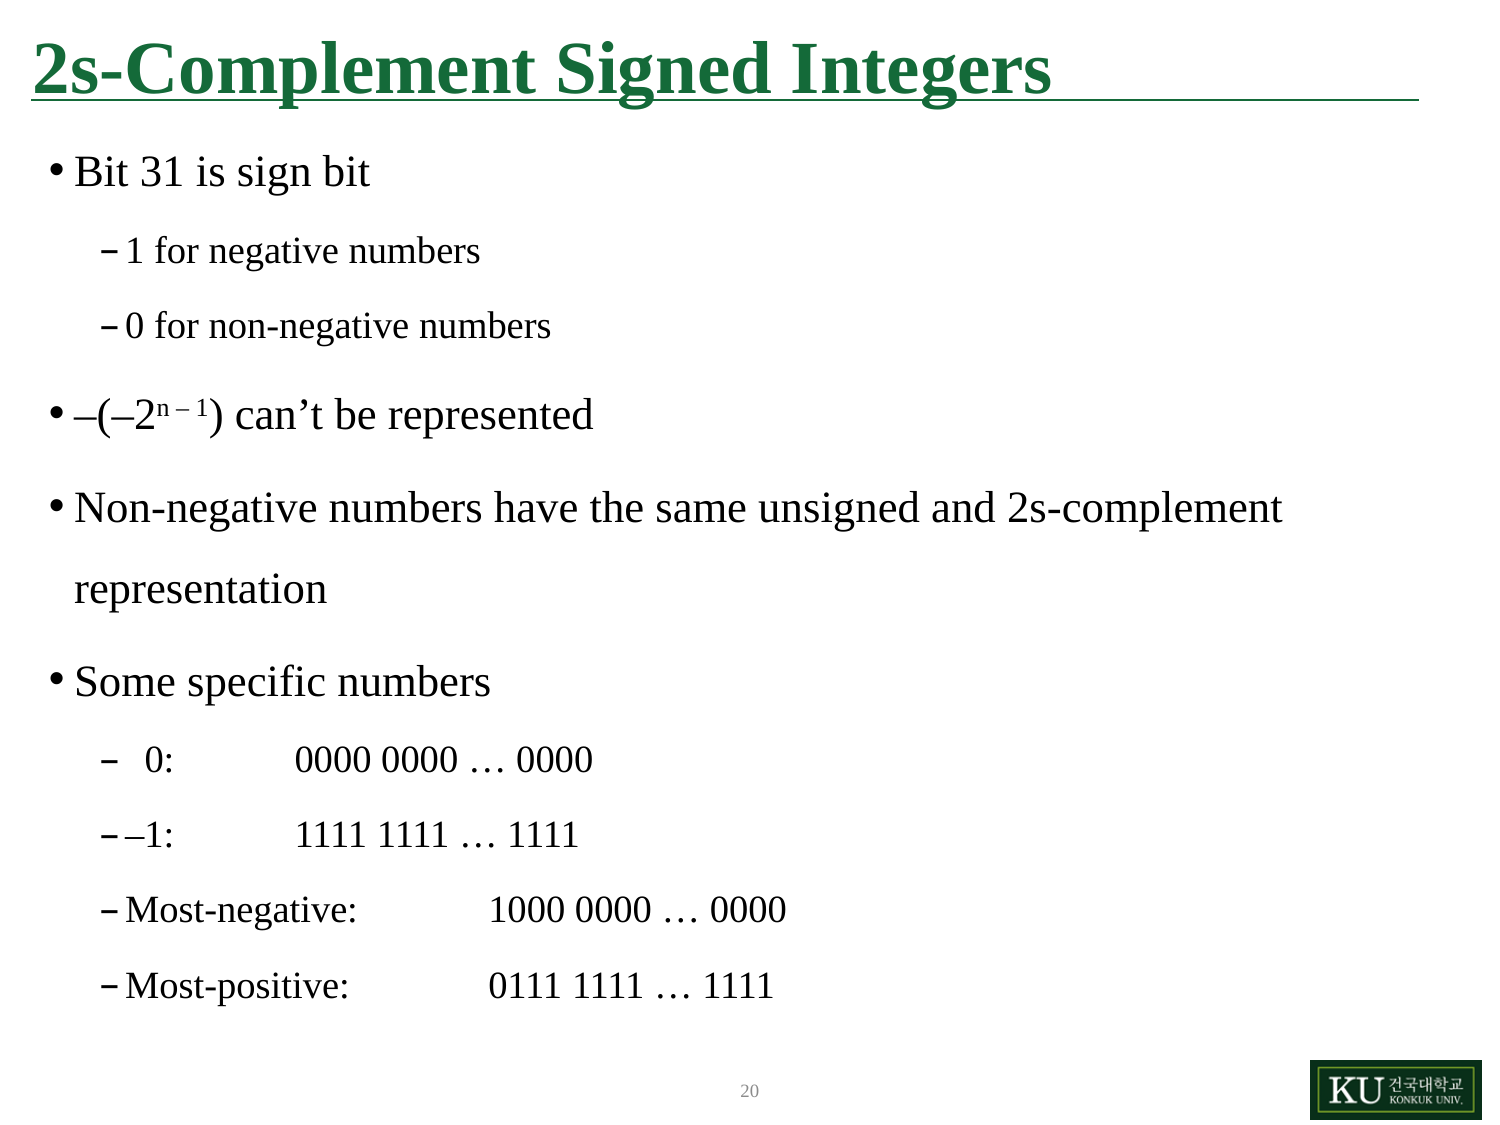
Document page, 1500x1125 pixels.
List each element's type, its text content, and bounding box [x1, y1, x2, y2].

title 2s-Complement Signed Integers [17, 10, 1396, 121]
list Bit 31 is sign bit 1 for negative numbers 0 for non-negative numbers –(–2n – 1) can’t be represented Non-negative numbers have the same unsigned and 2s-complement representation Some specific numbers 0: 0000 0000 … 0000 –1: 1111 1111 … 1111 Most-negative: 1000 0000 … 0000 Most-positive: 0111 1111 … 1111 [33, 107, 1468, 1023]
slide_number 20 [559, 1060, 941, 1120]
picture [1310, 1060, 1482, 1120]
